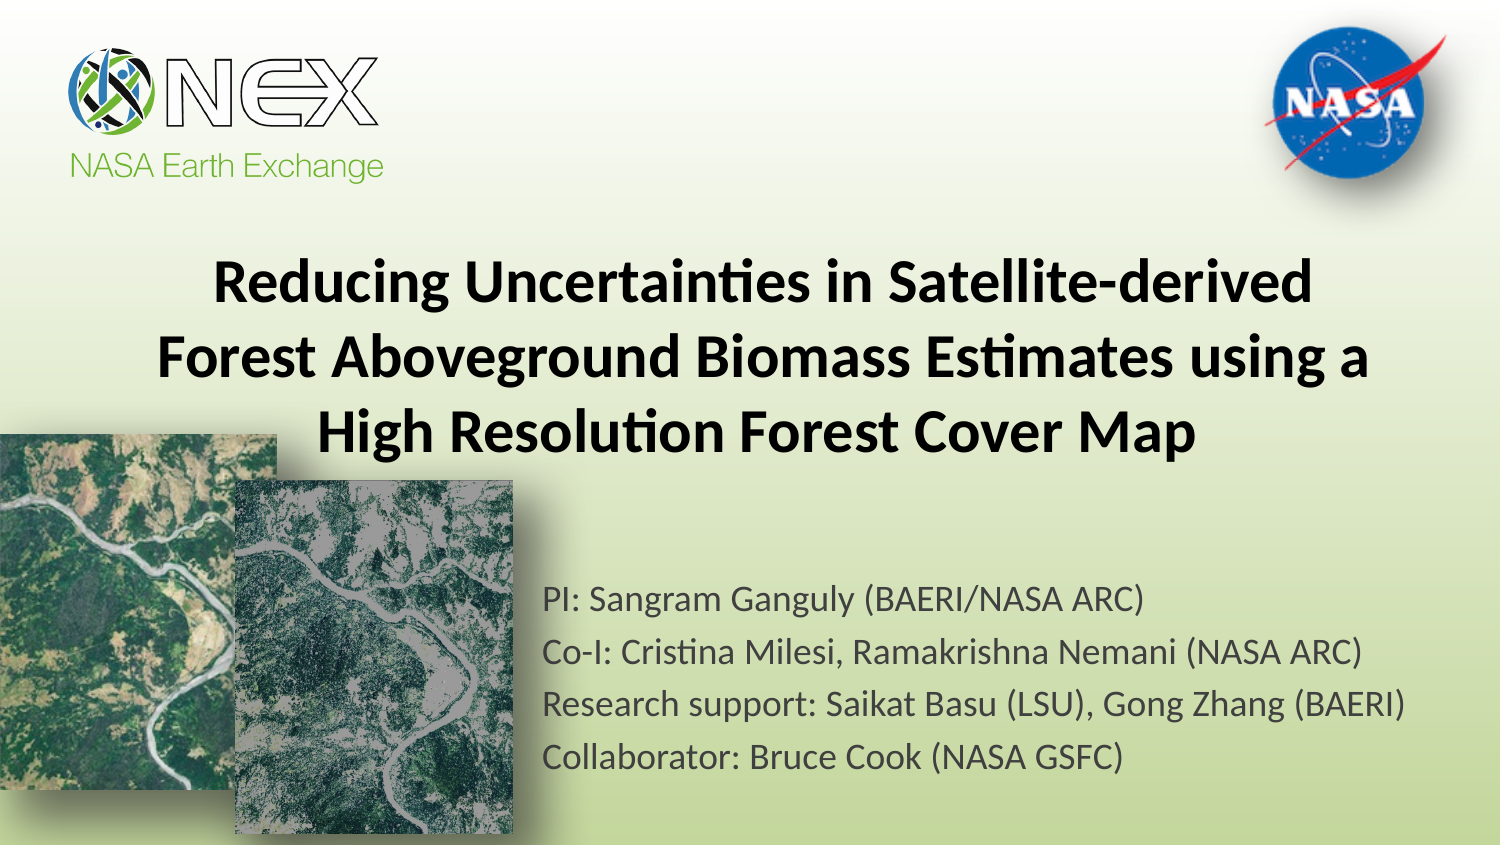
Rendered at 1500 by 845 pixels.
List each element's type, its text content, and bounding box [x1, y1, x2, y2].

subtitle PI: Sangram Ganguly (BAERI/NASA ARC) Co-I: Cristina Milesi, Ramakrishna Nemani (NASA ARC) Research support: Saikat Basu (LSU), Gong Zhang (BAERI) Collaborator: Bruce Cook (NASA GSFC) [579, 566, 1500, 739]
picture [0, 434, 513, 834]
title Reducing Uncertainties in Satellite-derived Forest Aboveground Biomass Estimates using a High Resolution Forest Cover Map [127, 299, 1403, 481]
picture [47, 45, 395, 186]
picture [1259, 22, 1452, 186]
